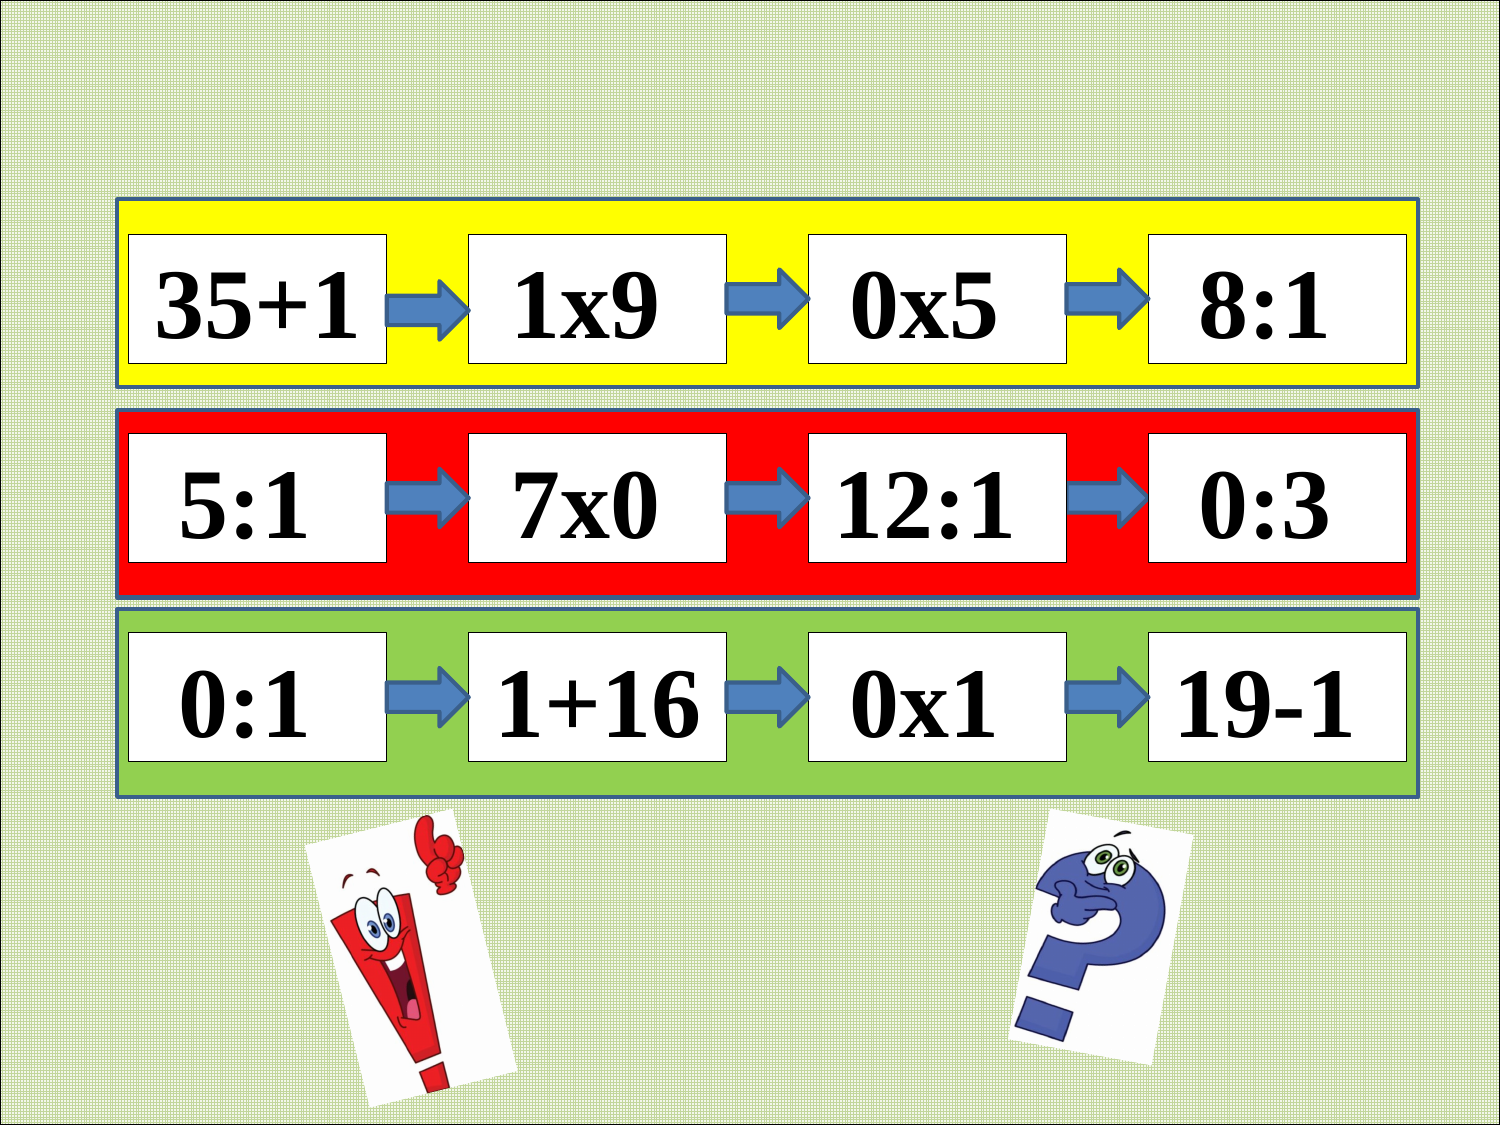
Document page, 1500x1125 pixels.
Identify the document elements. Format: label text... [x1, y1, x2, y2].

text_box 0х1 [806, 631, 1068, 764]
text_box 0х5 [806, 232, 1068, 365]
text_box [1064, 267, 1151, 330]
picture [1008, 808, 1194, 1066]
text_box 12:1 [806, 431, 1068, 565]
text_box 1х9 [467, 232, 729, 365]
text_box [115, 197, 1420, 389]
text_box [384, 466, 471, 530]
text_box [1064, 665, 1151, 729]
text_box 8:1 [1146, 232, 1408, 365]
text_box 0:1 [127, 631, 389, 764]
text_box [384, 279, 471, 342]
text_box [384, 665, 471, 729]
text_box [0, 0, 1500, 1125]
picture [304, 809, 517, 1108]
text_box 5:1 [127, 431, 389, 565]
text_box [724, 267, 811, 330]
text_box 1+16 [467, 631, 729, 764]
text_box [1068, 466, 1146, 530]
text_box 35+1 [127, 232, 389, 365]
text_box [115, 408, 1420, 600]
text_box 0:3 [1146, 431, 1408, 565]
text_box [115, 607, 1420, 799]
text_box [724, 665, 811, 729]
text_box [724, 466, 811, 530]
text_box 7х0 [467, 431, 729, 565]
text_box 19-1 [1146, 631, 1408, 764]
